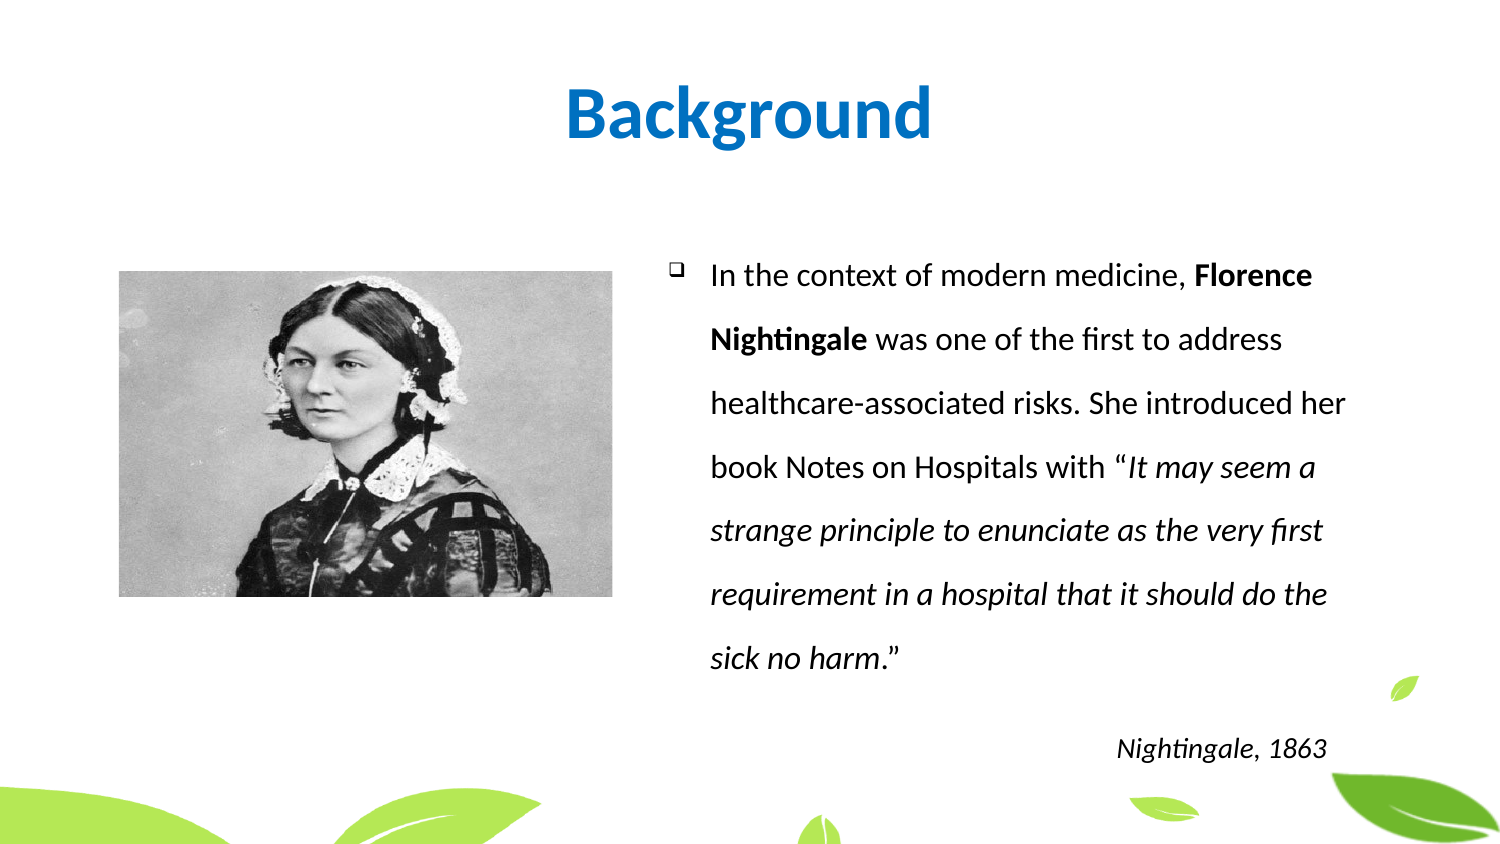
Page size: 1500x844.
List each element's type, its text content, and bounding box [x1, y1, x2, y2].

text_box In the context of modern medicine, Florence Nightingale was one of the first to address healthcare-associated risks. She introduced her book Notes on Hospitals with “It may seem a strange principle to enunciate as the very first requirement in a hospital that it should do the sick no harm.” [653, 221, 1382, 682]
picture [0, 650, 1500, 844]
text_box Nightingale, 1863 [1101, 721, 1342, 772]
picture [118, 271, 613, 597]
